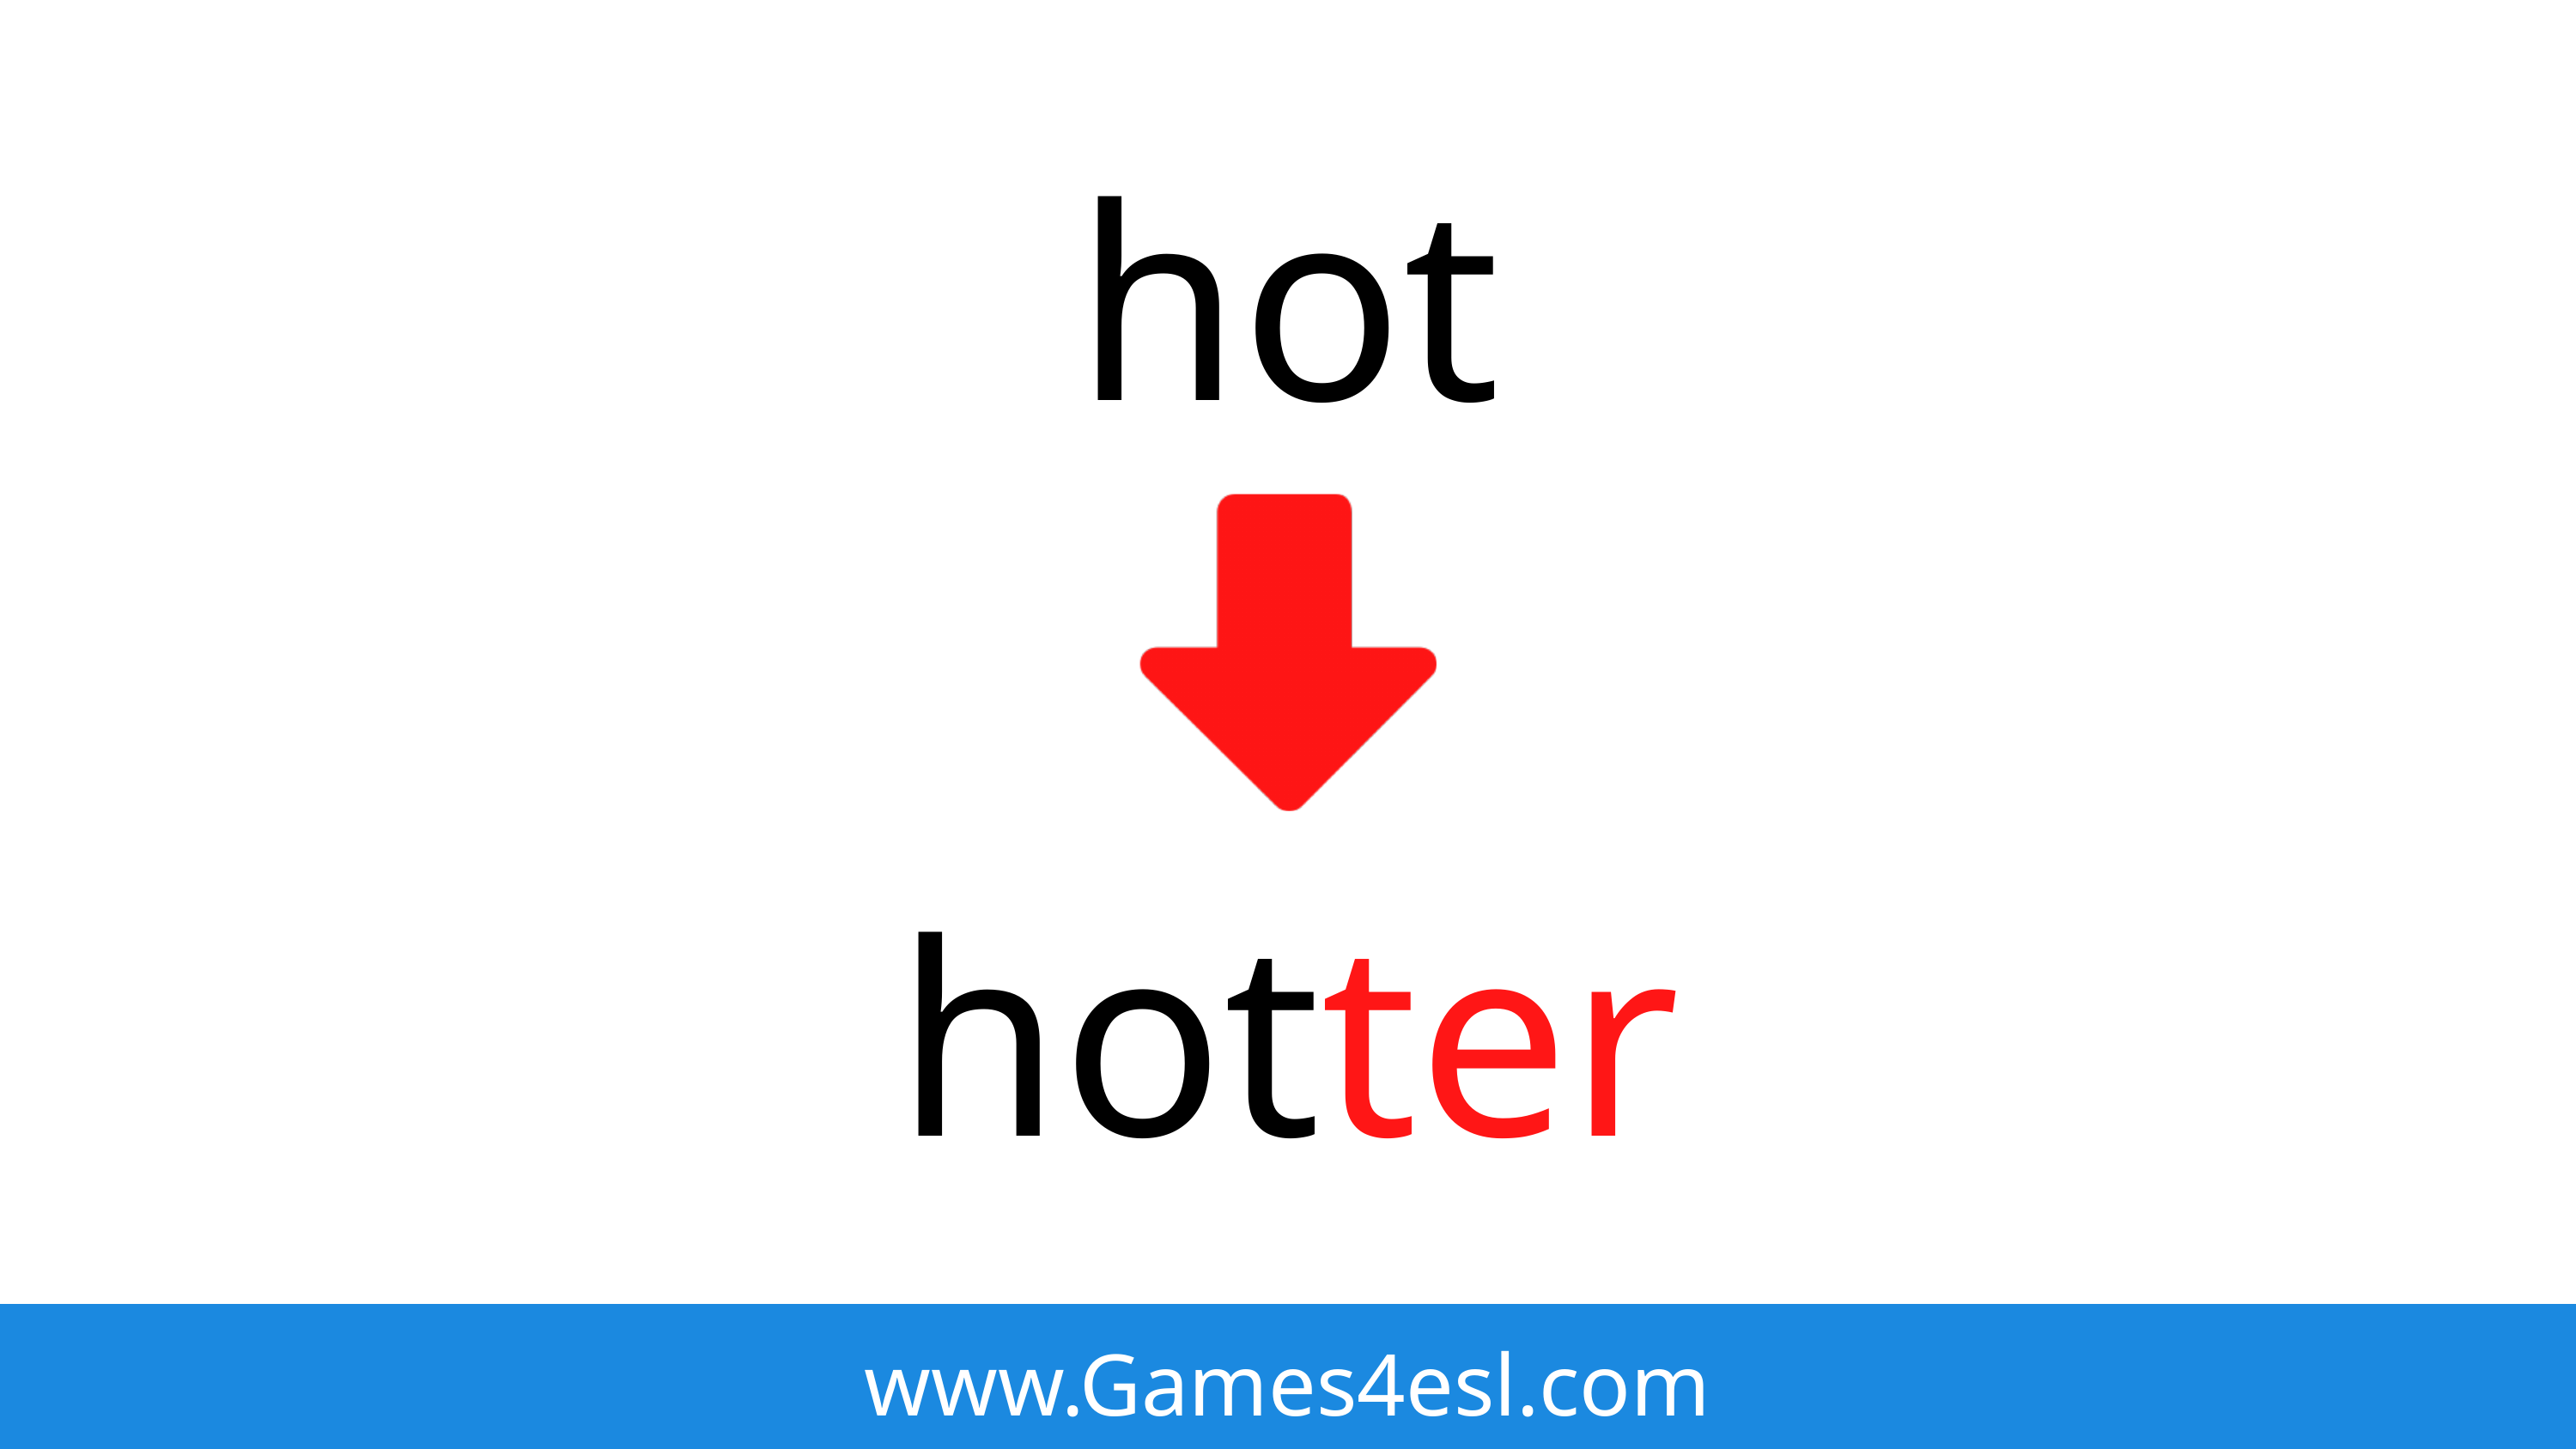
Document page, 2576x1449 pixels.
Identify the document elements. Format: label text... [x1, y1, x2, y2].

picture [1129, 494, 1447, 810]
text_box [0, 1303, 2576, 1449]
text_box hotter [434, 814, 2142, 1190]
text_box hot [434, 78, 2142, 454]
